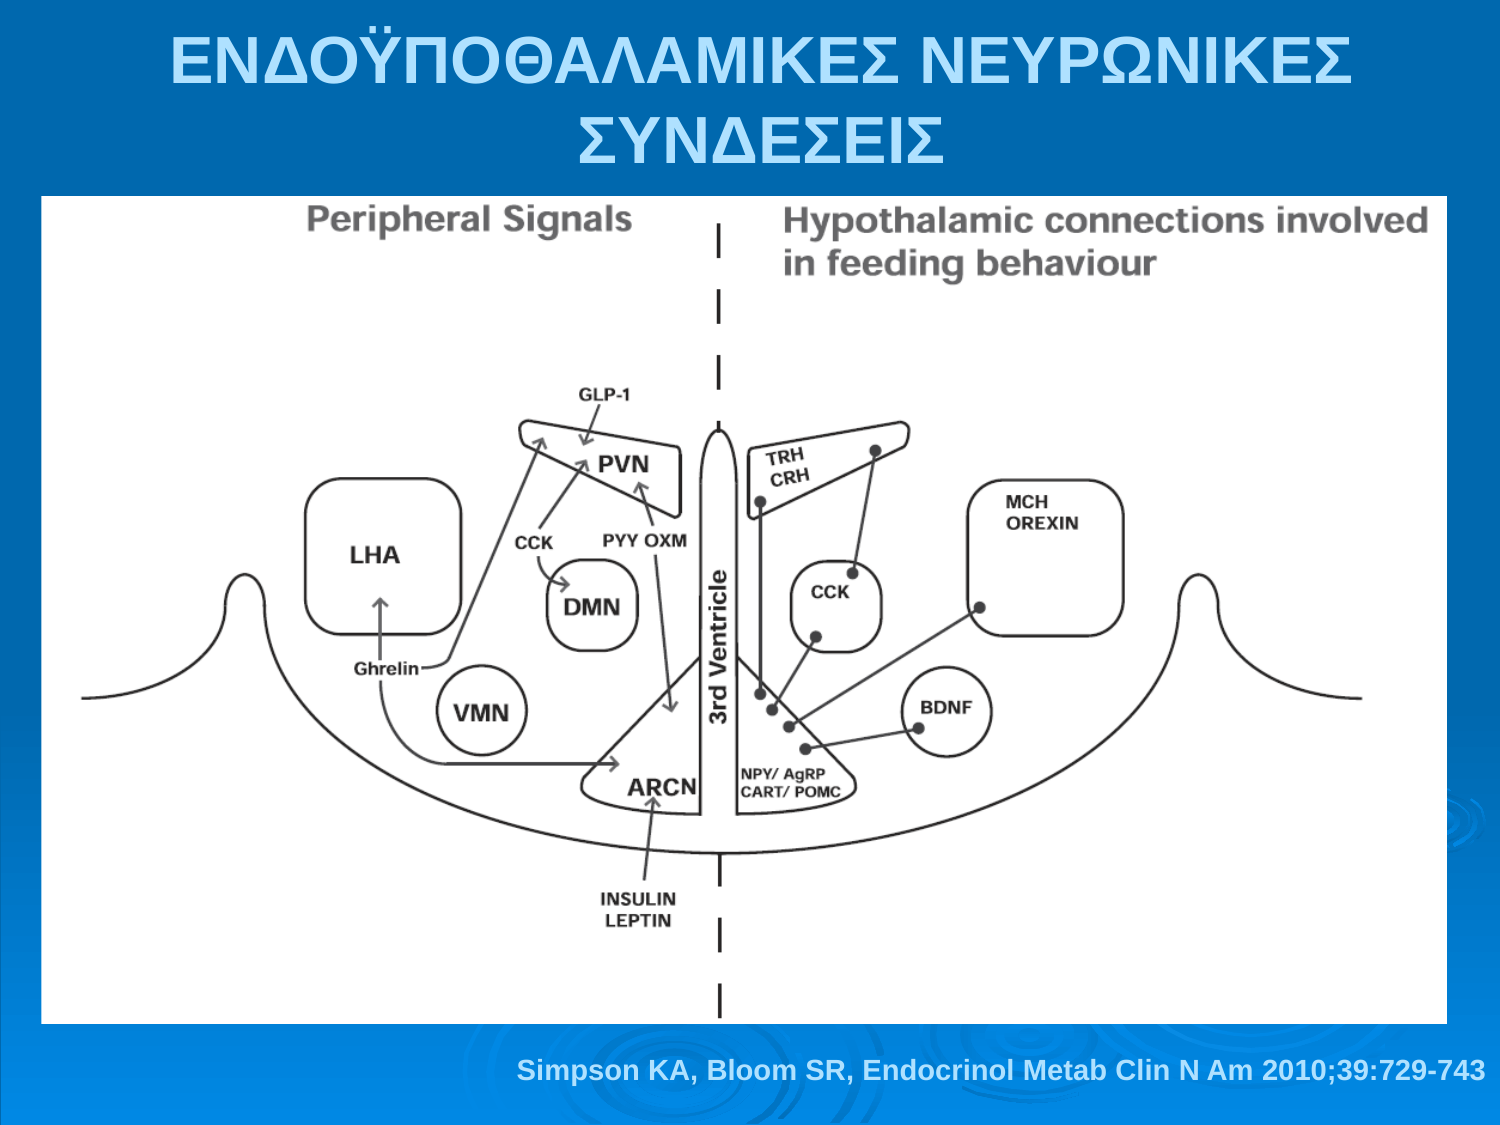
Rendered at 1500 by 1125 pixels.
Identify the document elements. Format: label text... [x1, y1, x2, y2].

picture [41, 195, 1448, 1024]
text_box Simpson KA, Bloom SR, Endocrinol Metab Clin N Am 2010;39:729-743 [501, 1043, 1500, 1094]
text_box ΕΝΔΟΫΠΟΘΑΛΑΜΙΚΕΣ ΝΕΥΡΩΝΙΚΕΣ ΣΥΝΔΕΣΕΙΣ [53, 9, 1471, 185]
